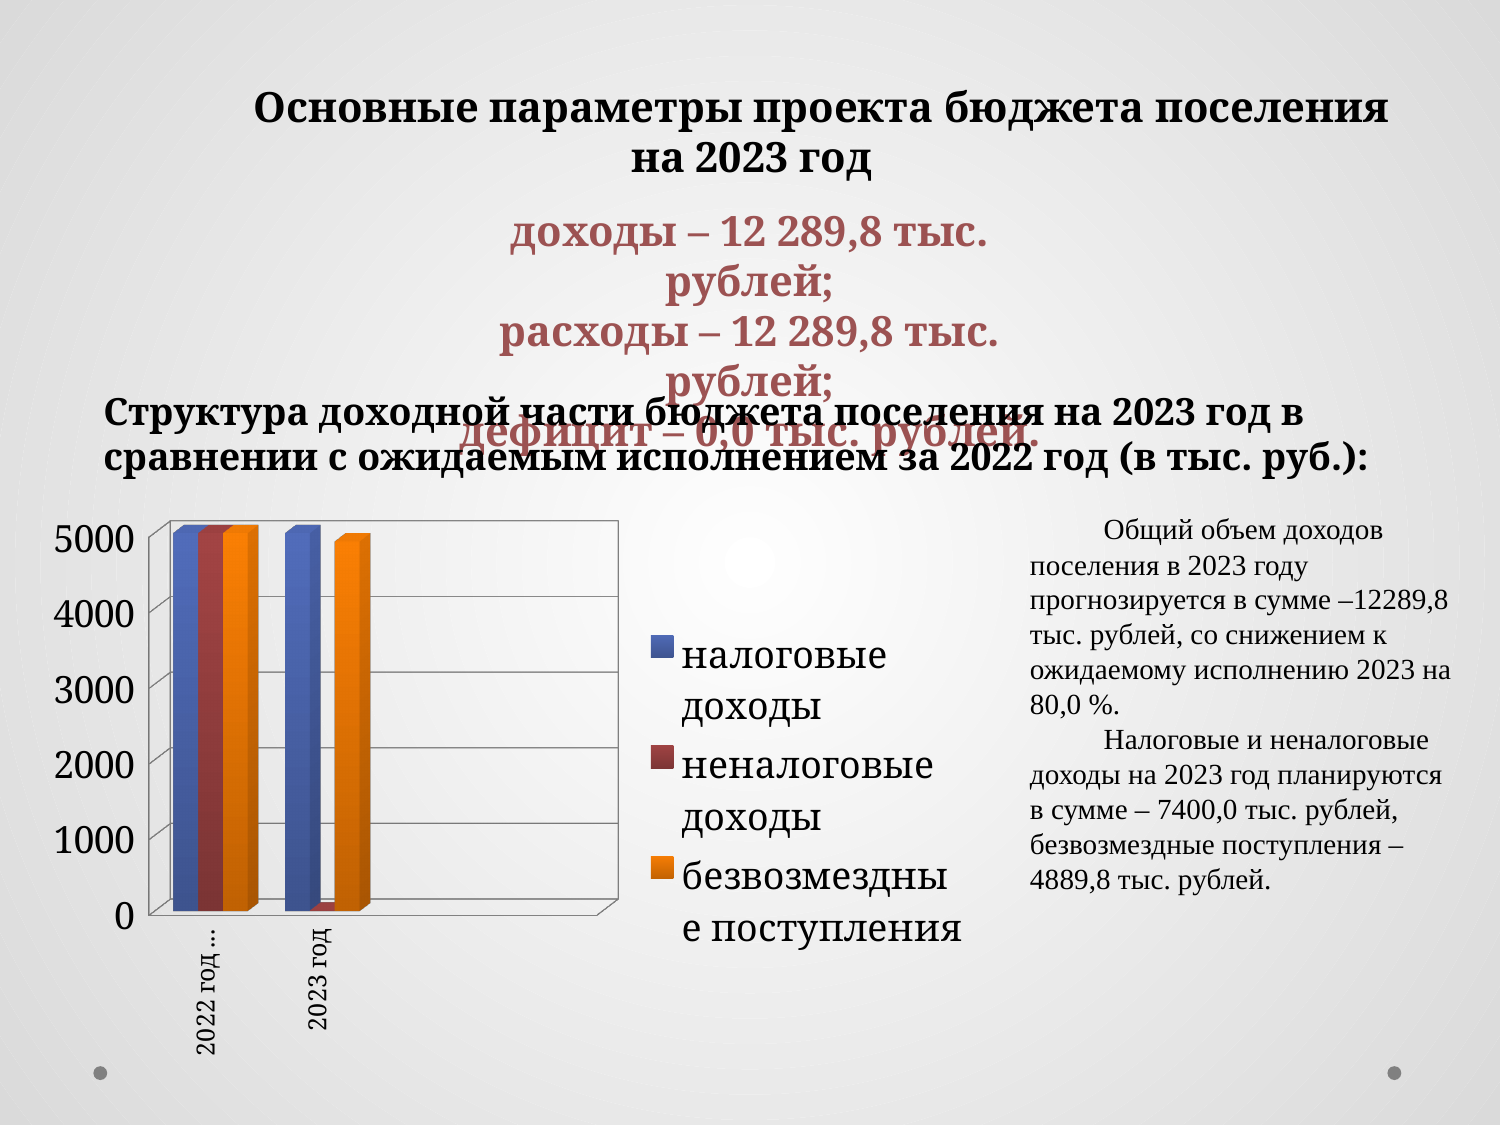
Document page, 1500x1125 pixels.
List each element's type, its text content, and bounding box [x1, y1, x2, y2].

text_box доходы – 12 289,8 тыс. рублей; расходы – 12 289,8 тыс. рублей; дефицит – 0,0 тыс. рублей. [417, 197, 1082, 380]
title Основные параметры проекта бюджета поселения на 2023 год [76, 78, 1427, 338]
text_box Структура доходной части бюджета поселения на 2023 год в сравнении с ожидаемым исполнением за 2022 год (в тыс. руб.): [88, 380, 1424, 486]
text_box Общий объем доходов поселения в 2023 году прогнозируется в сумме –12289,8 тыс. рублей, со снижением к ожидаемому исполнению 2023 на 80,0 %. Налоговые и неналоговые доходы на 2023 год планируются в сумме – 7400,0 тыс. рублей, безвозмездные поступления – 4889,8 тыс. рублей. [1015, 503, 1471, 903]
chart [29, 486, 987, 1093]
